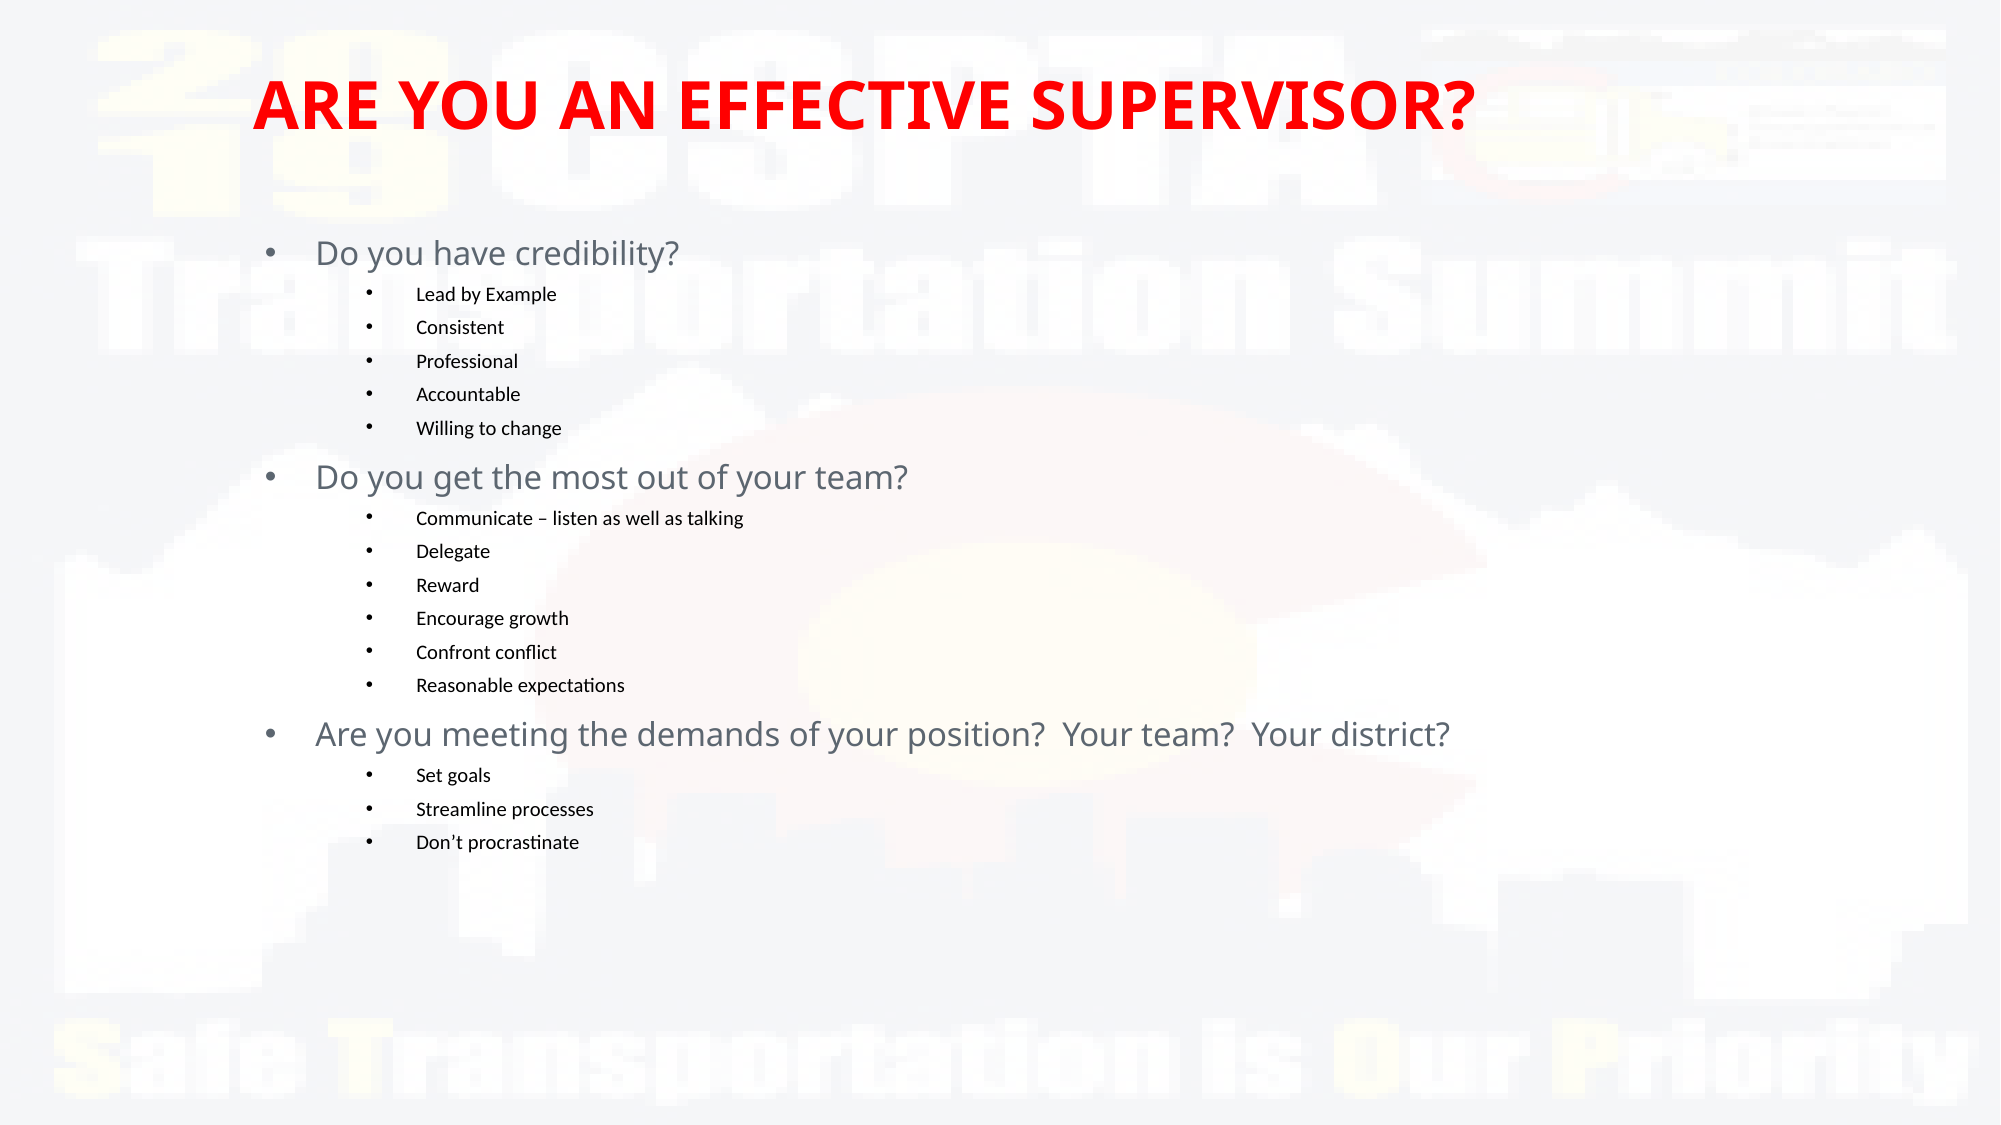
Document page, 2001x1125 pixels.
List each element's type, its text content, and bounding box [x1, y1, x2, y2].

subtitle Do you have credibility? Lead by Example Consistent Professional Accountable Willing to change Do you get the most out of your team? Communicate – listen as well as talking Delegate Reward Encourage growth Confront conflict Reasonable expectations Are you meeting the demands of your position? Your team? Your district? Set goals Streamline processes Don’t procrastinate [249, 224, 1750, 863]
title ARE YOU AN EFFECTIVE SUPERVISOR? [239, 48, 1739, 152]
